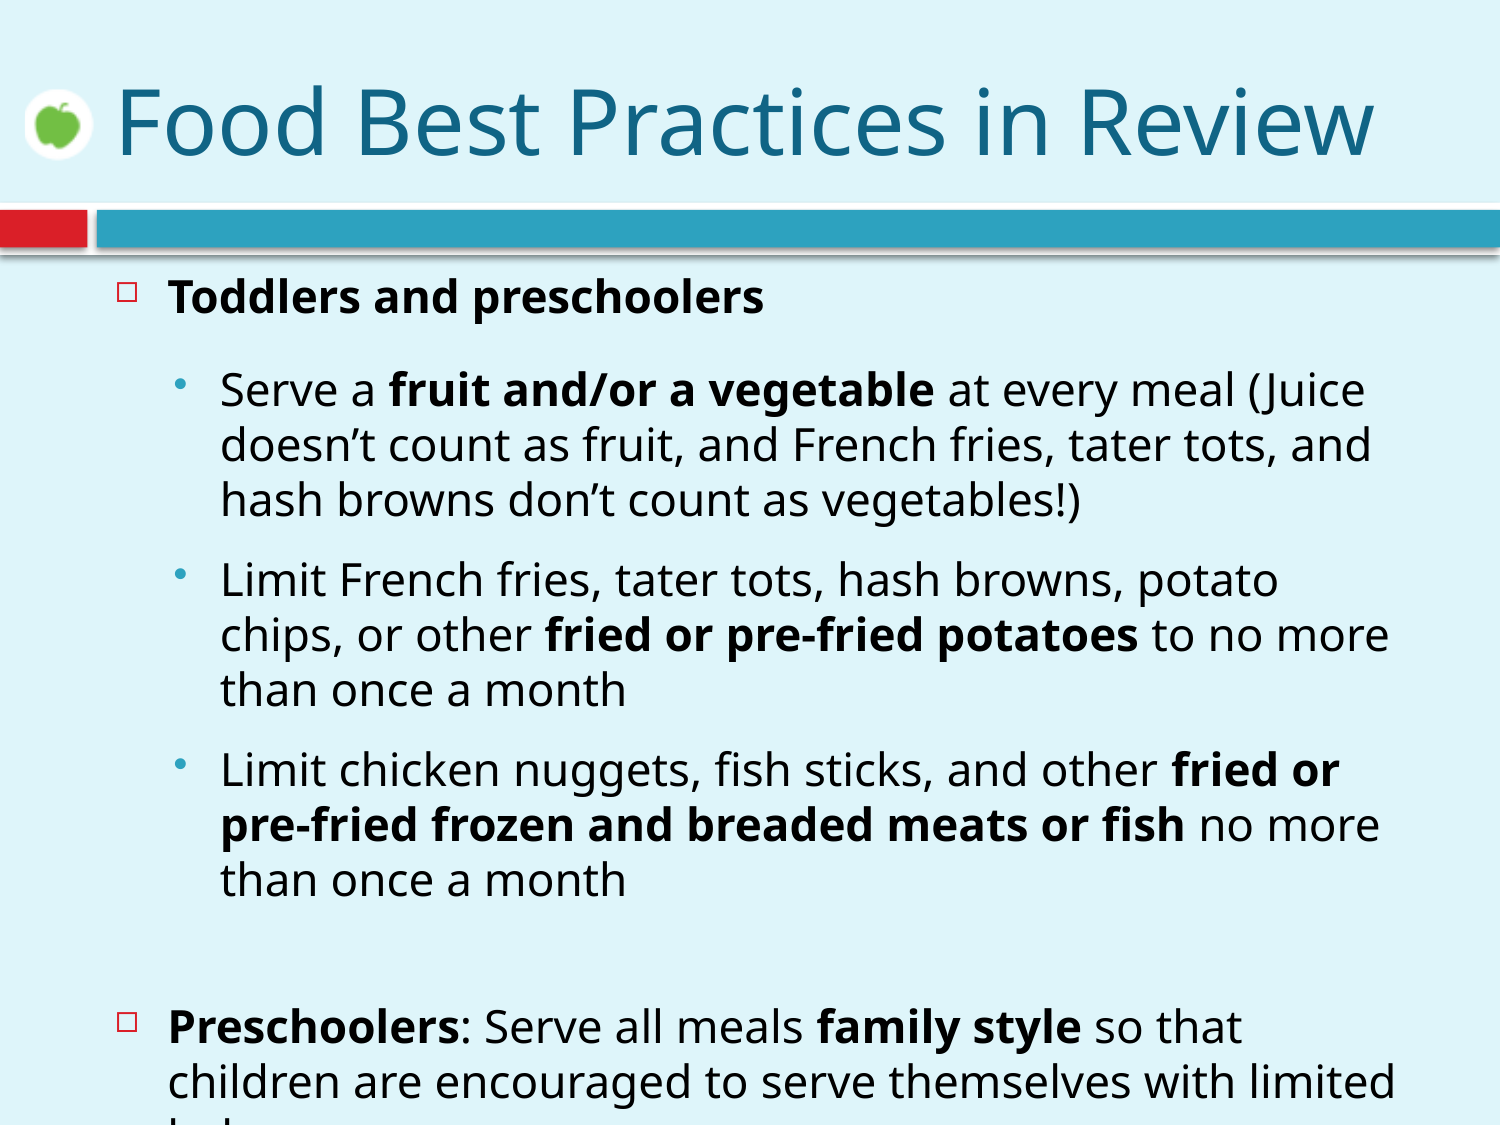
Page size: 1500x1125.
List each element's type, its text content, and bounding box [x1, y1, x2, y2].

title Food Best Practices in Review [99, 37, 1438, 201]
picture [24, 86, 96, 163]
list Toddlers and preschoolers Serve a fruit and/or a vegetable at every meal (Juice doesn’t count as fruit, and French fries, tater tots, and hash browns don’t count as vegetables!) Limit French fries, tater tots, hash browns, potato chips, or other fried or pre-fried potatoes to no more than once a month Limit chicken nuggets, fish sticks, and other fried or pre-fried frozen and breaded meats or fish no more than once a month Preschoolers: Serve all meals family style so that children are encouraged to serve themselves with limited help. [99, 260, 1426, 1011]
